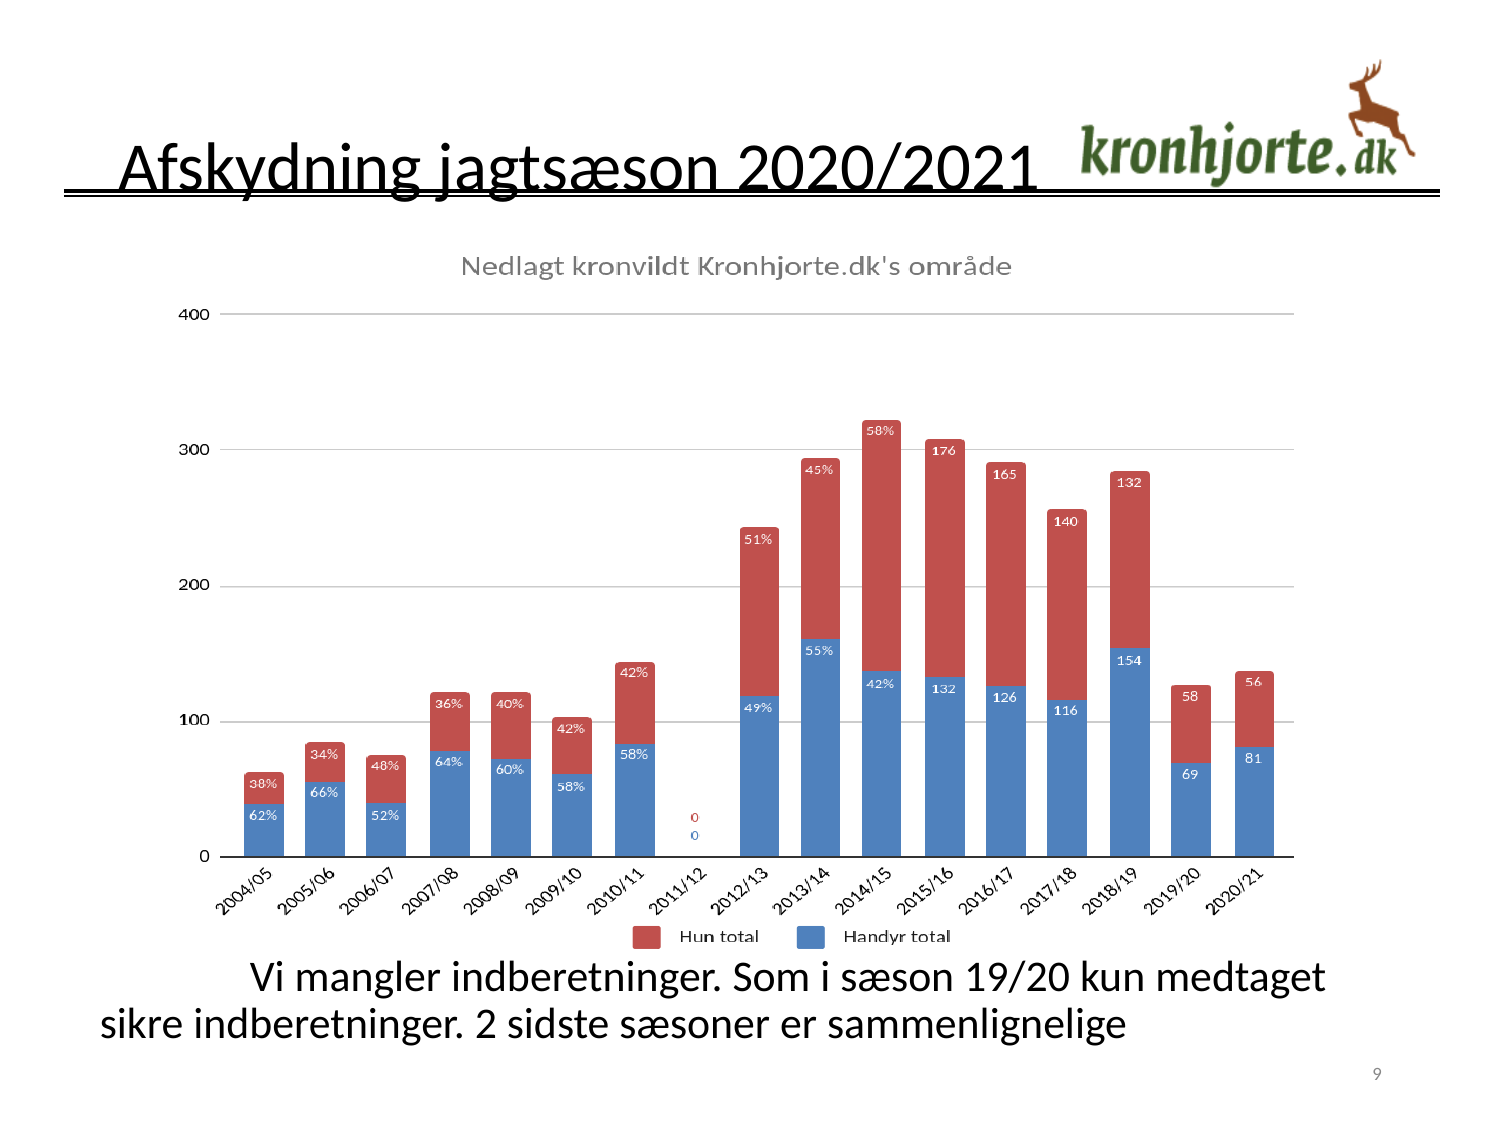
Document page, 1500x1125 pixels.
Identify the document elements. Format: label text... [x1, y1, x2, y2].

list Vi mangler indberetninger. Som i sæson 19/20 kun medtaget sikre indberetninger. 2 sidste sæsoner er sammenlignelige [84, 248, 1418, 1073]
slide_number 9 [1059, 1042, 1397, 1103]
picture [130, 213, 1343, 1001]
picture [1080, 58, 1417, 189]
title Afskydning jagtsæson 2020/2021 [103, 59, 1397, 248]
